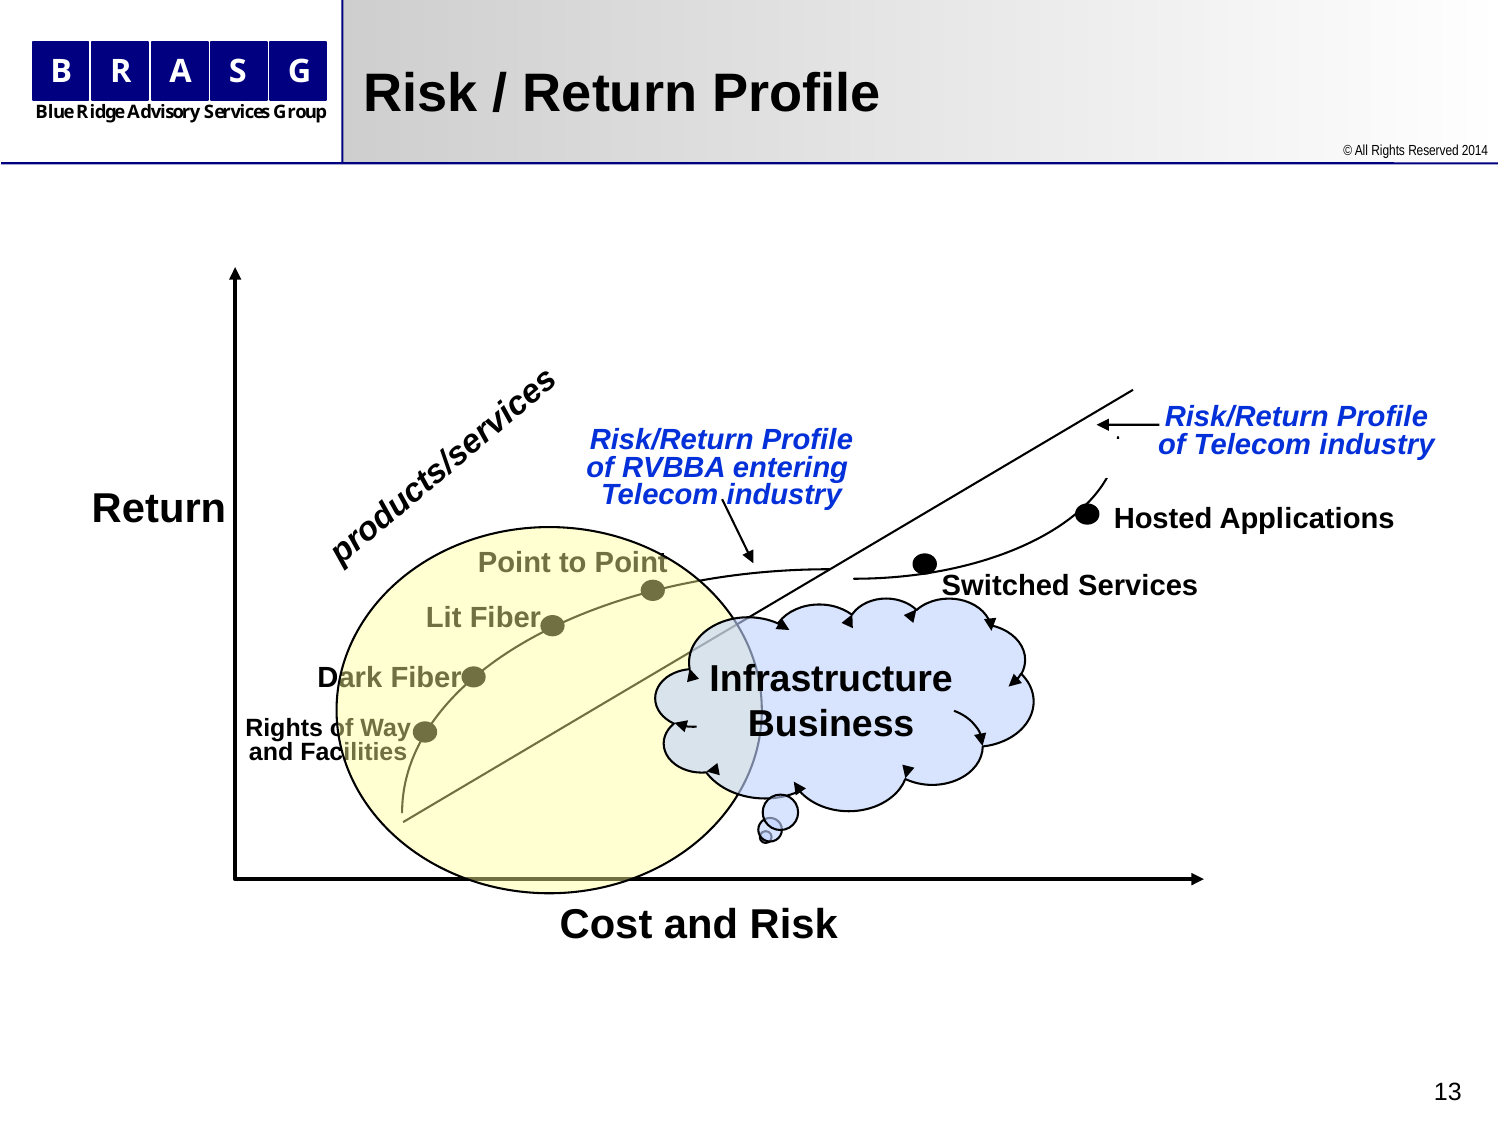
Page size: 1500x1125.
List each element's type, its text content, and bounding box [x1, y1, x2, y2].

text_box 13 [1164, 1068, 1477, 1116]
title Risk / Return Profile [347, 32, 1365, 147]
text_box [76, 266, 1451, 955]
